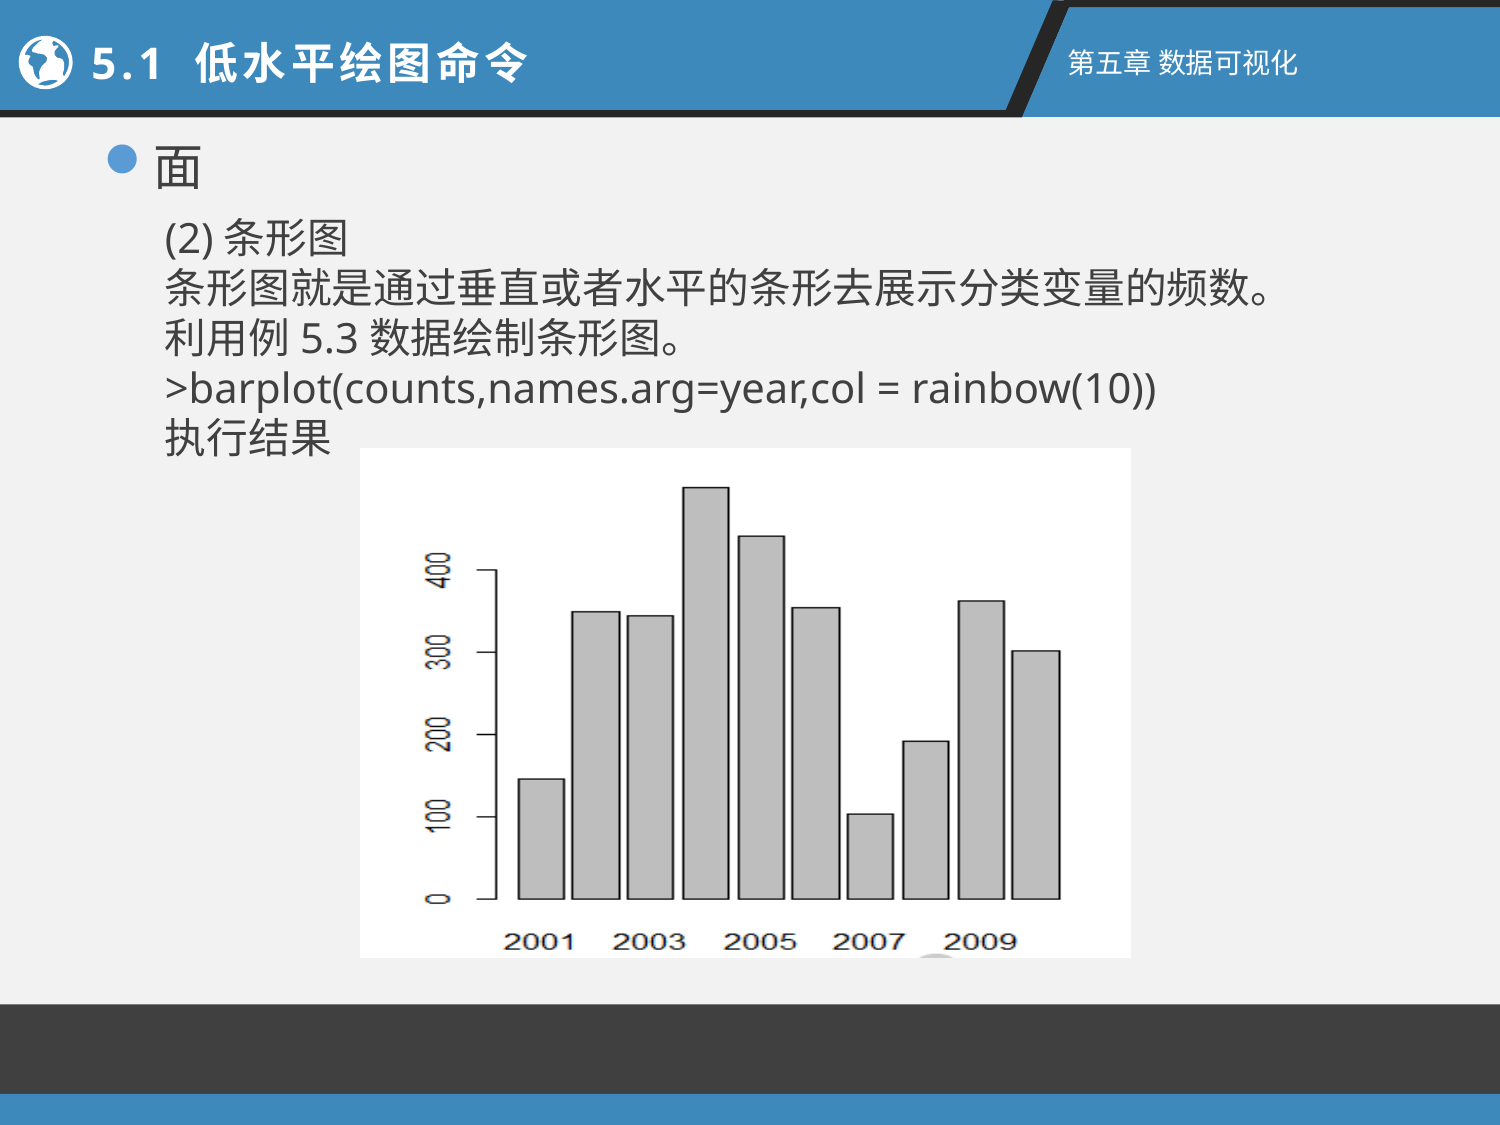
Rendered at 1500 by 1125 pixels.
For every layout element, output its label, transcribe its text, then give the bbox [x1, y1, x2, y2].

text_box (2)条形图 条形图就是通过垂直或者水平的条形去展示分类变量的频数。 利用例5.3数据绘制条形图。 >barplot(counts,names.arg=year,col = rainbow(10)) 执行结果 [150, 204, 1362, 469]
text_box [0, 0, 1500, 118]
text_box [0, 1093, 1500, 1125]
picture [360, 448, 1131, 958]
text_box 面 [88, 128, 543, 203]
text_box [0, 1003, 1500, 1093]
